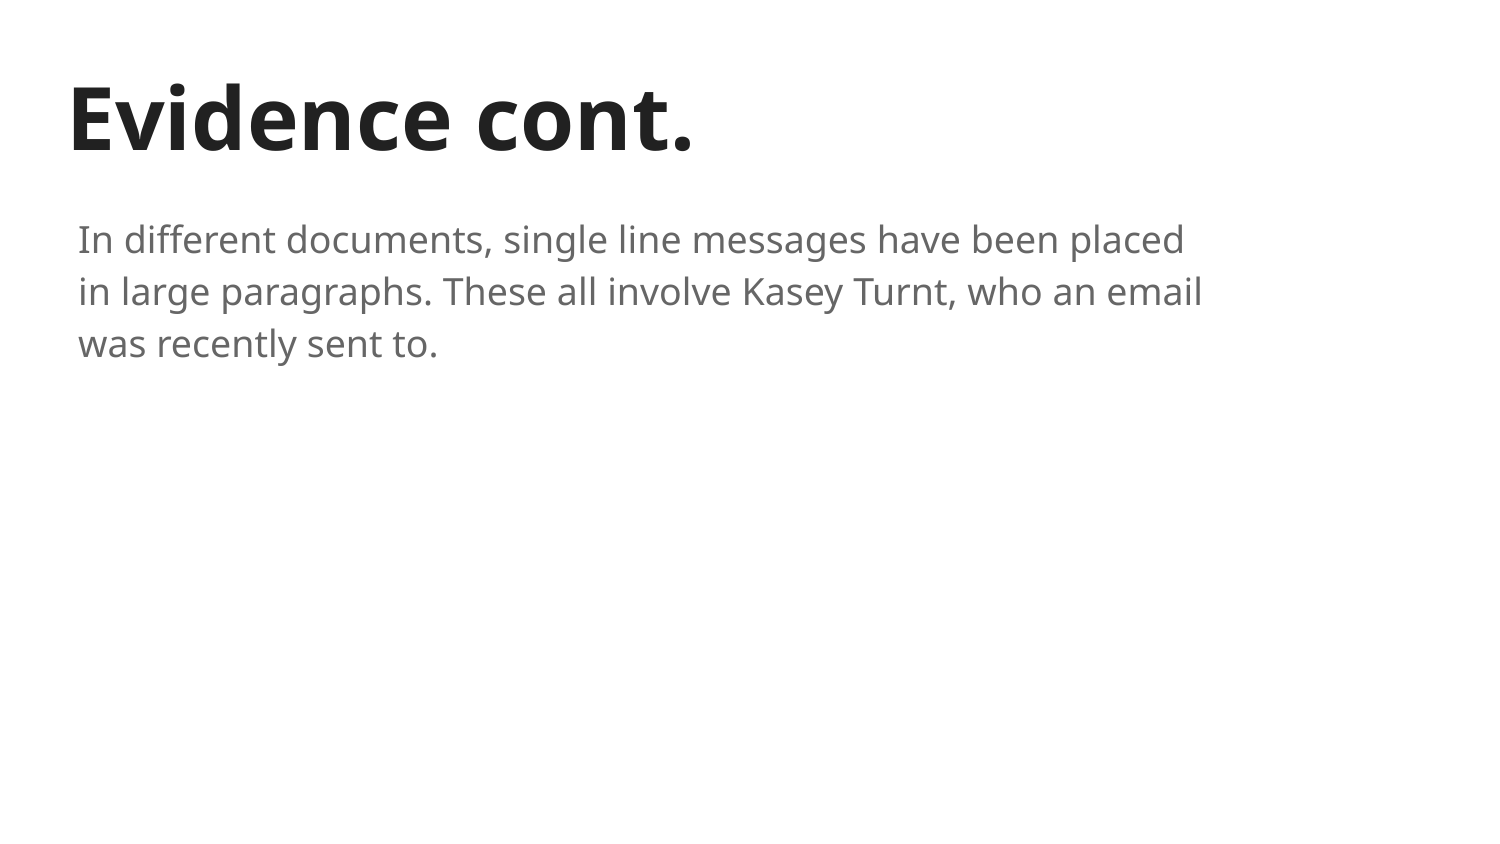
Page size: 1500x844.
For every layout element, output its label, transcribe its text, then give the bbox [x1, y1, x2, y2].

list In different documents, single line messages have been placed in large paragraphs. These all involve Kasey Turnt, who an email was recently sent to. [63, 194, 1242, 743]
title Evidence cont. [51, 48, 1449, 180]
